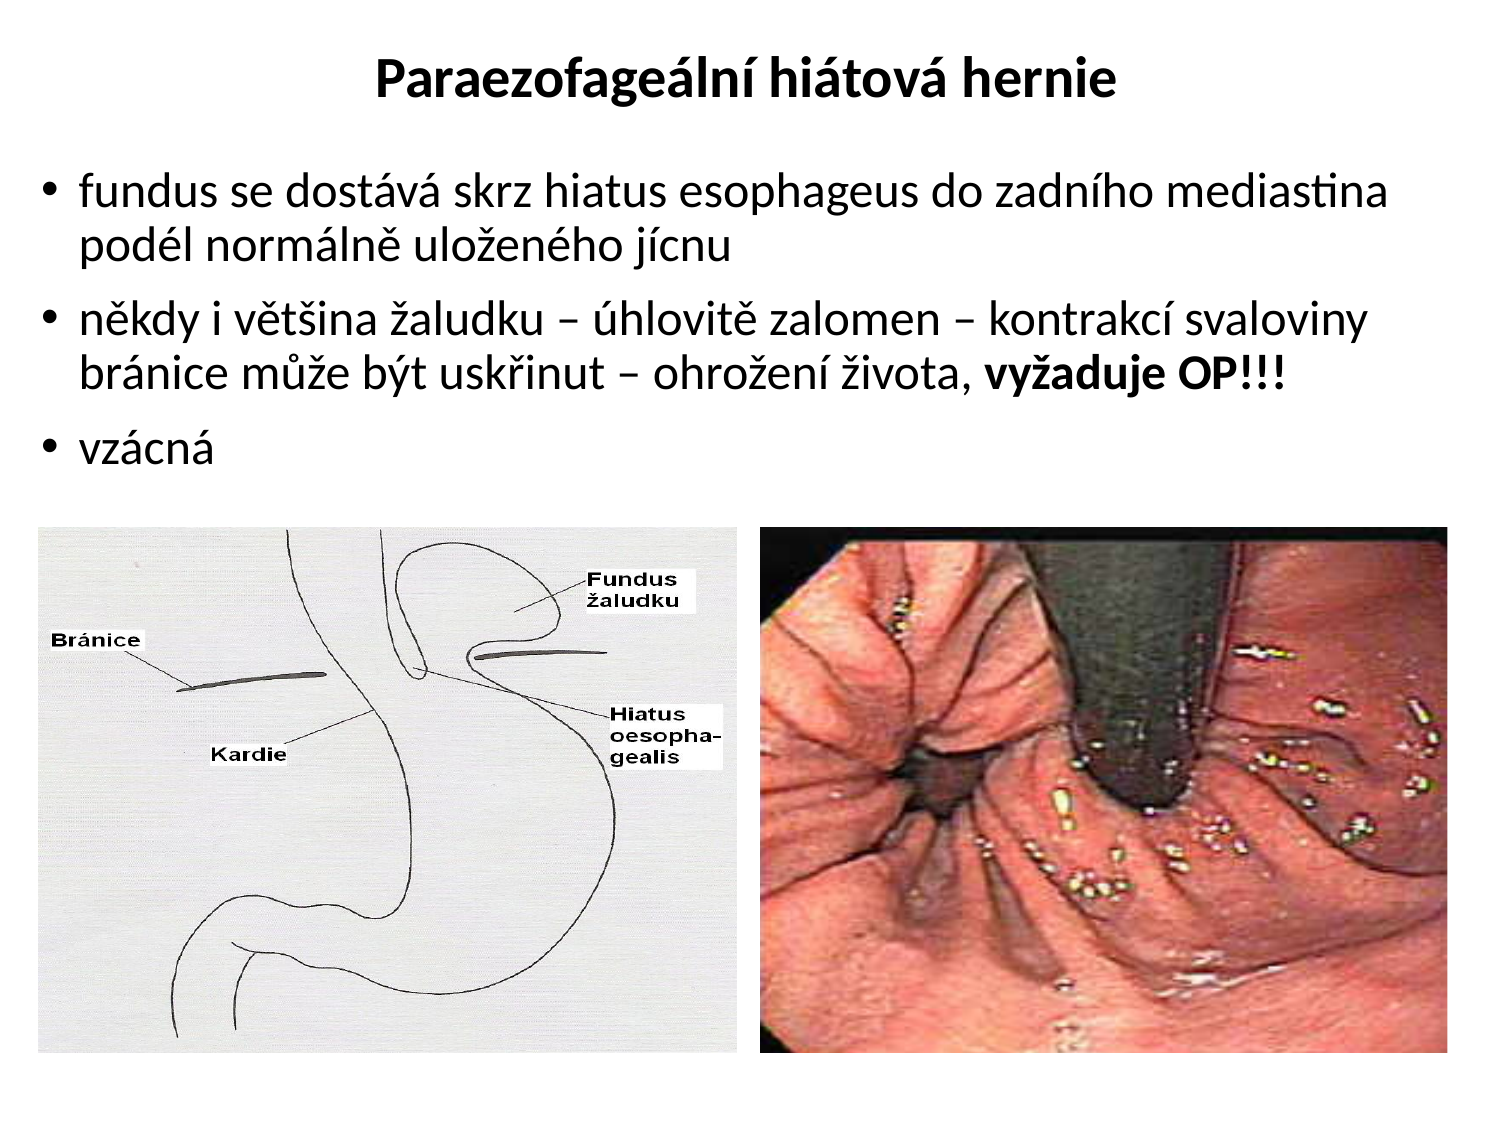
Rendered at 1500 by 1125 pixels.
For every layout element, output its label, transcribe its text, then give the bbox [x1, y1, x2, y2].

list fundus se dostává skrz hiatus esophageus do zadního mediastina podél normálně uloženého jícnu někdy i většina žaludku – úhlovitě zalomen – kontrakcí svaloviny bránice může být uskřinut – ohrožení života, vyžaduje OP!!! vzácná [25, 156, 1448, 428]
picture [38, 526, 737, 1053]
title Paraezofageální hiátová hernie [360, 0, 1140, 156]
picture [760, 526, 1448, 1053]
